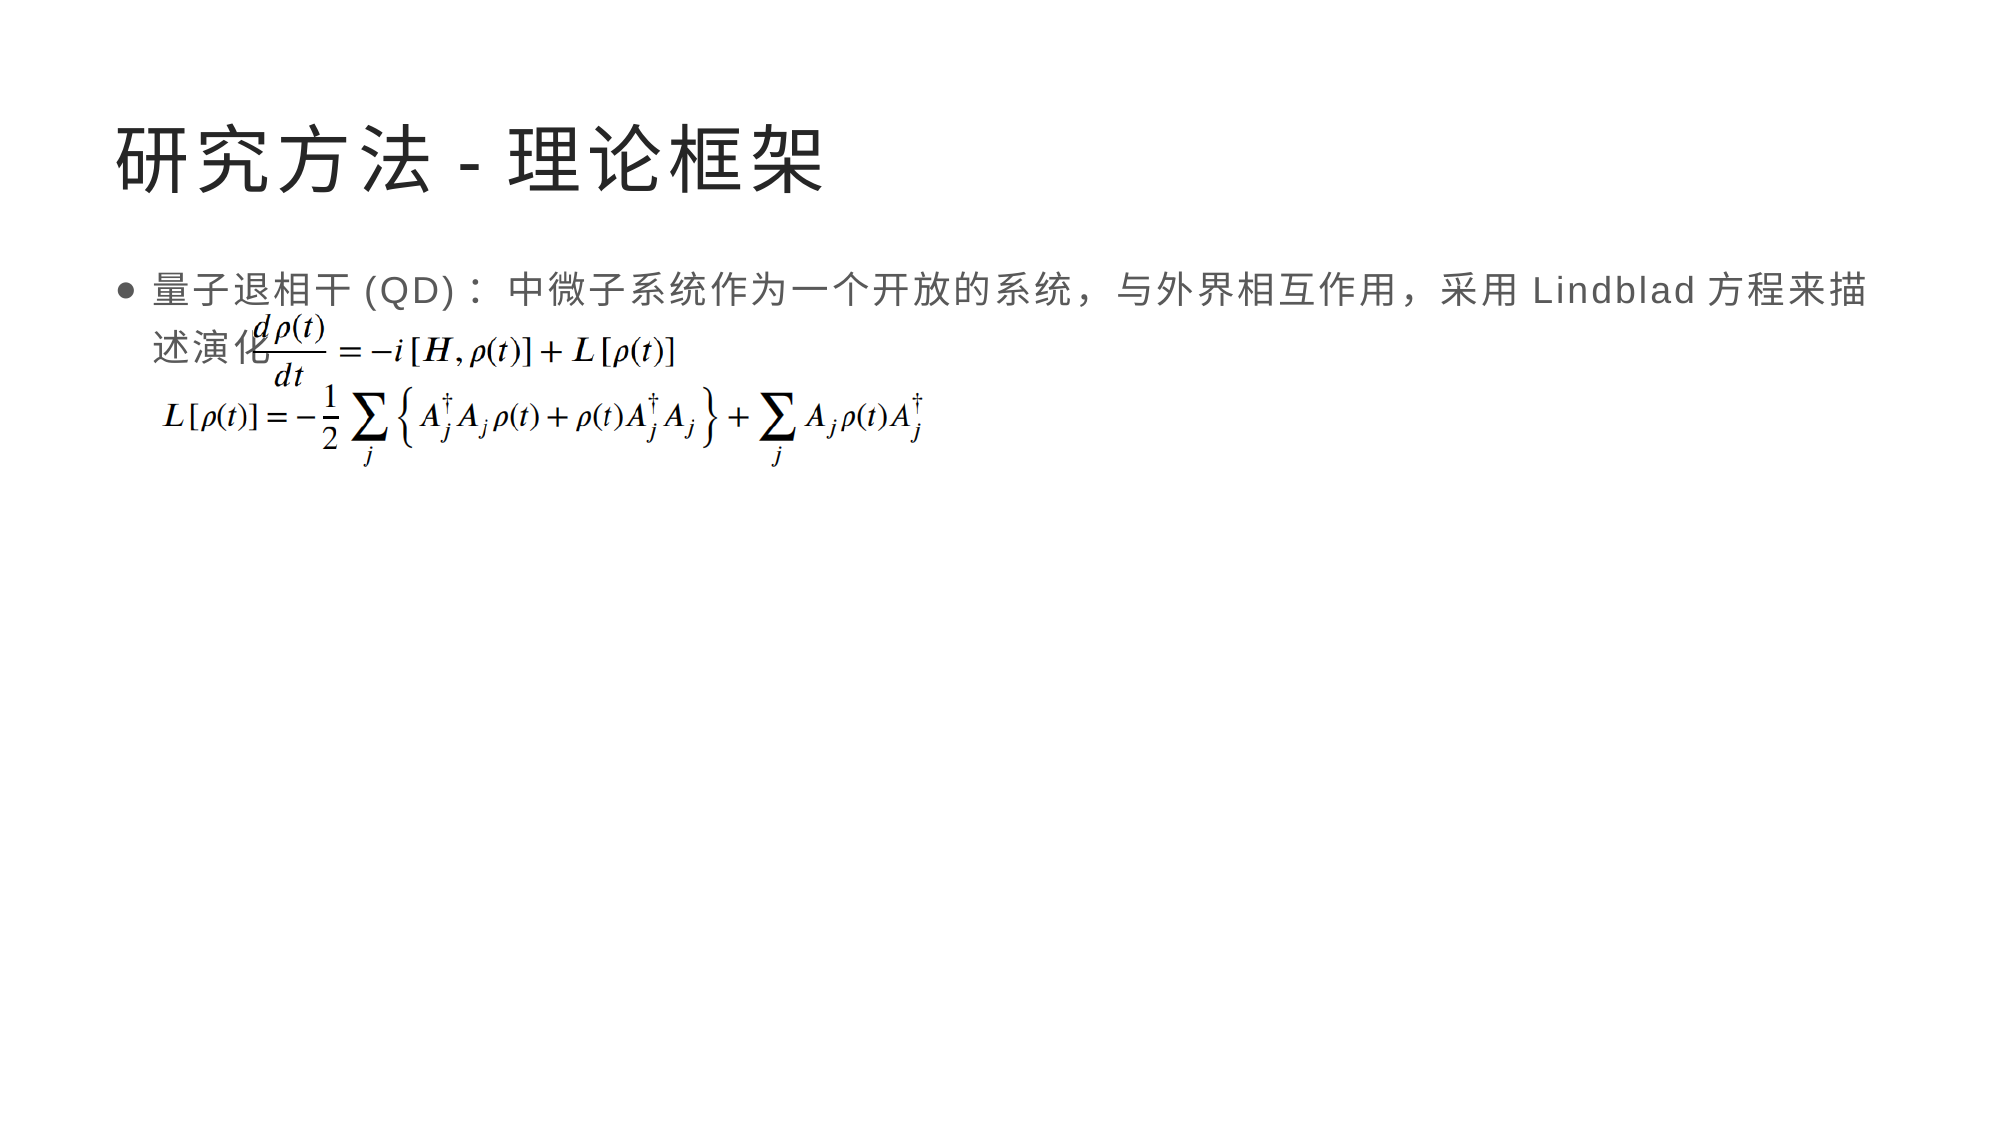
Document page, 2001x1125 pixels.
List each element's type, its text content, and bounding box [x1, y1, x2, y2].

title 研究方法-理论框架 [99, 99, 1900, 216]
list 量子退相干(QD)：中微子系统作为一个开放的系统，与外界相互作用，采用Lindblad方程来描述演化 [99, 244, 1900, 1026]
picture [156, 307, 935, 471]
